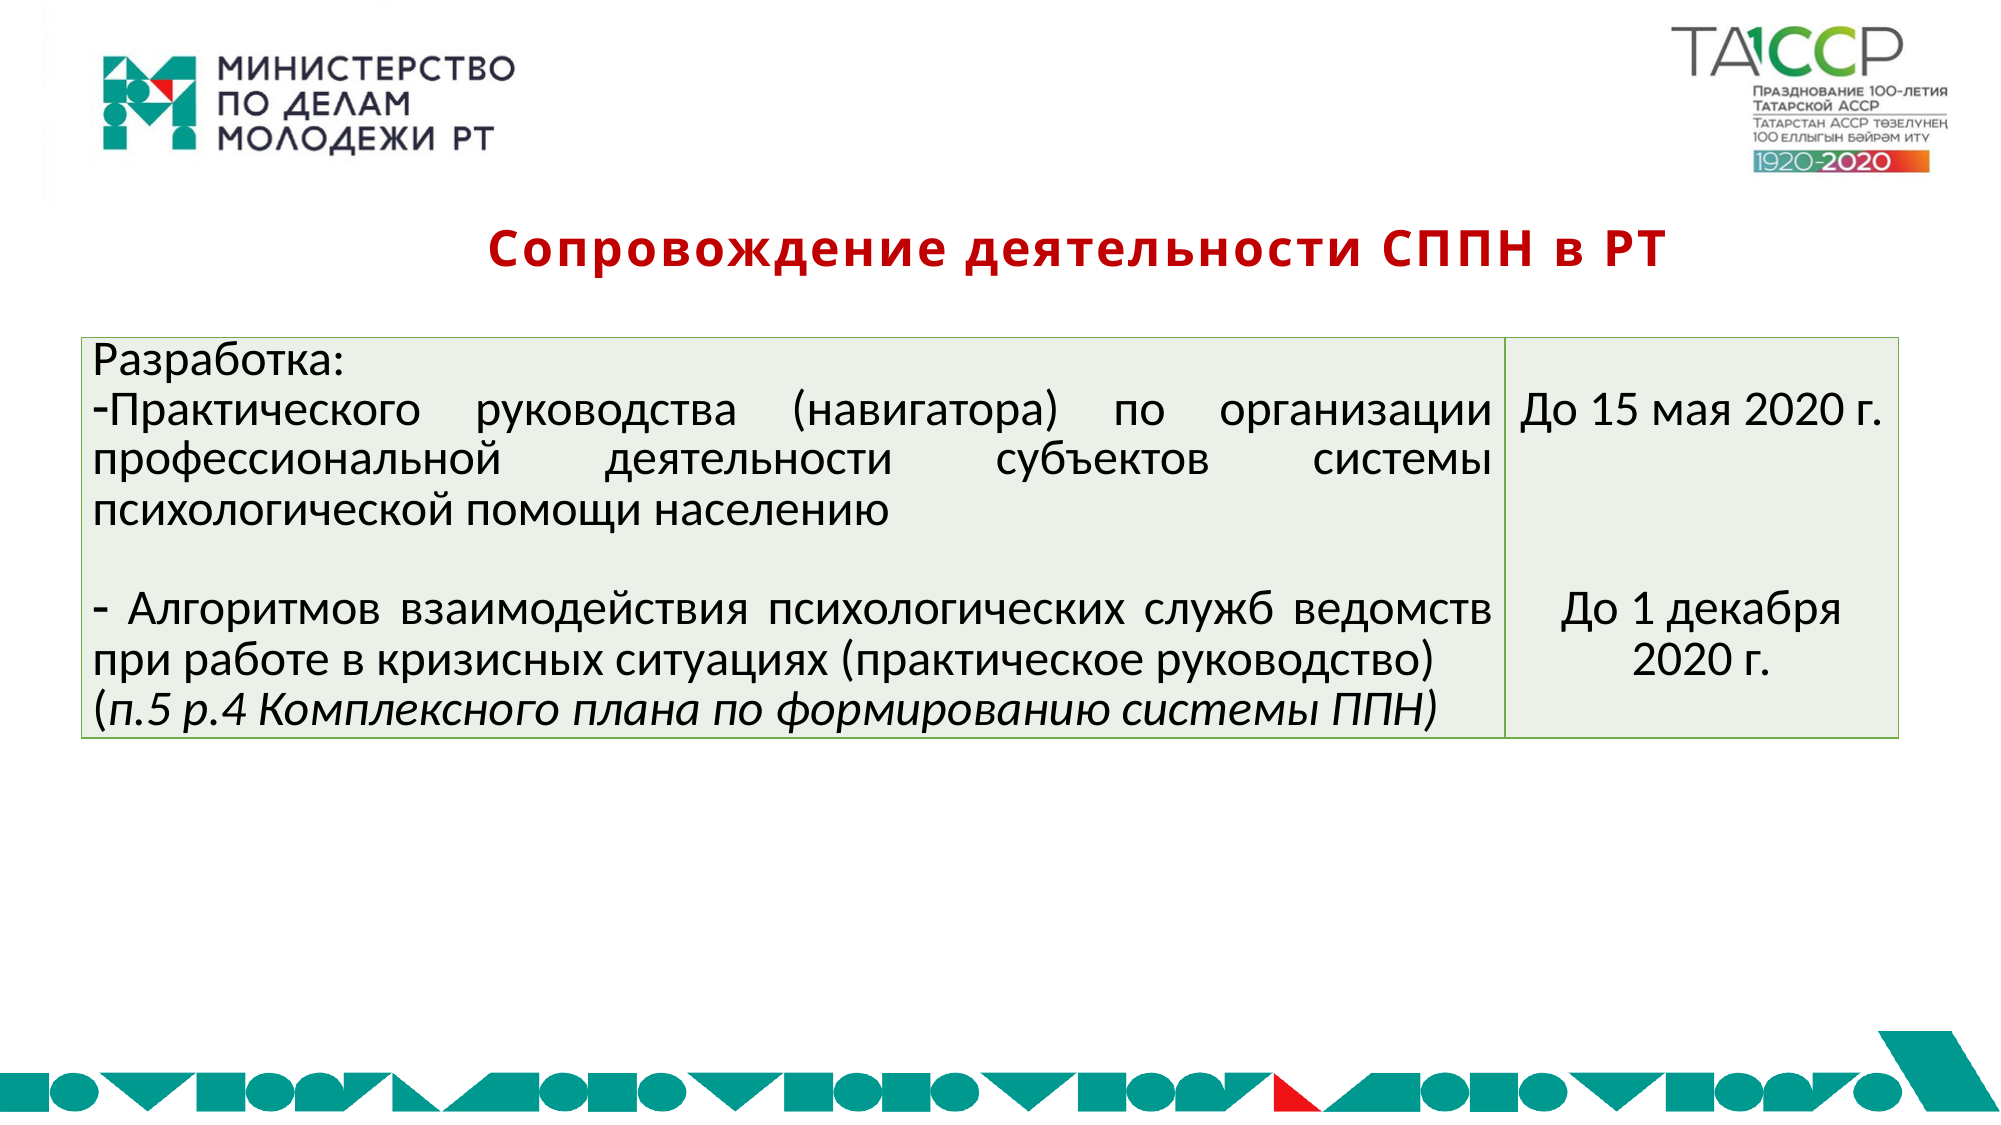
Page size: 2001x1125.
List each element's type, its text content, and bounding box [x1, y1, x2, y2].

picture [1659, 24, 1959, 179]
picture [43, 0, 571, 204]
text_box [0, 1031, 2000, 1113]
table_header До 15 мая 2020 г. До 1 декабря 2020 г. [1506, 338, 1898, 737]
text_box Сопровождение деятельности СППН в РТ [450, 215, 1706, 285]
table_header Разработка: Практического руководства (навигатора) по организации профессиональной деятельности субъектов системы психологической помощи населению Алгоритмов взаимодействия психологических служб ведомств при работе в кризисных ситуациях (практическое руководство) (п.5 р.4 Комплексного плана по формированию системы ППН) [82, 338, 1504, 737]
